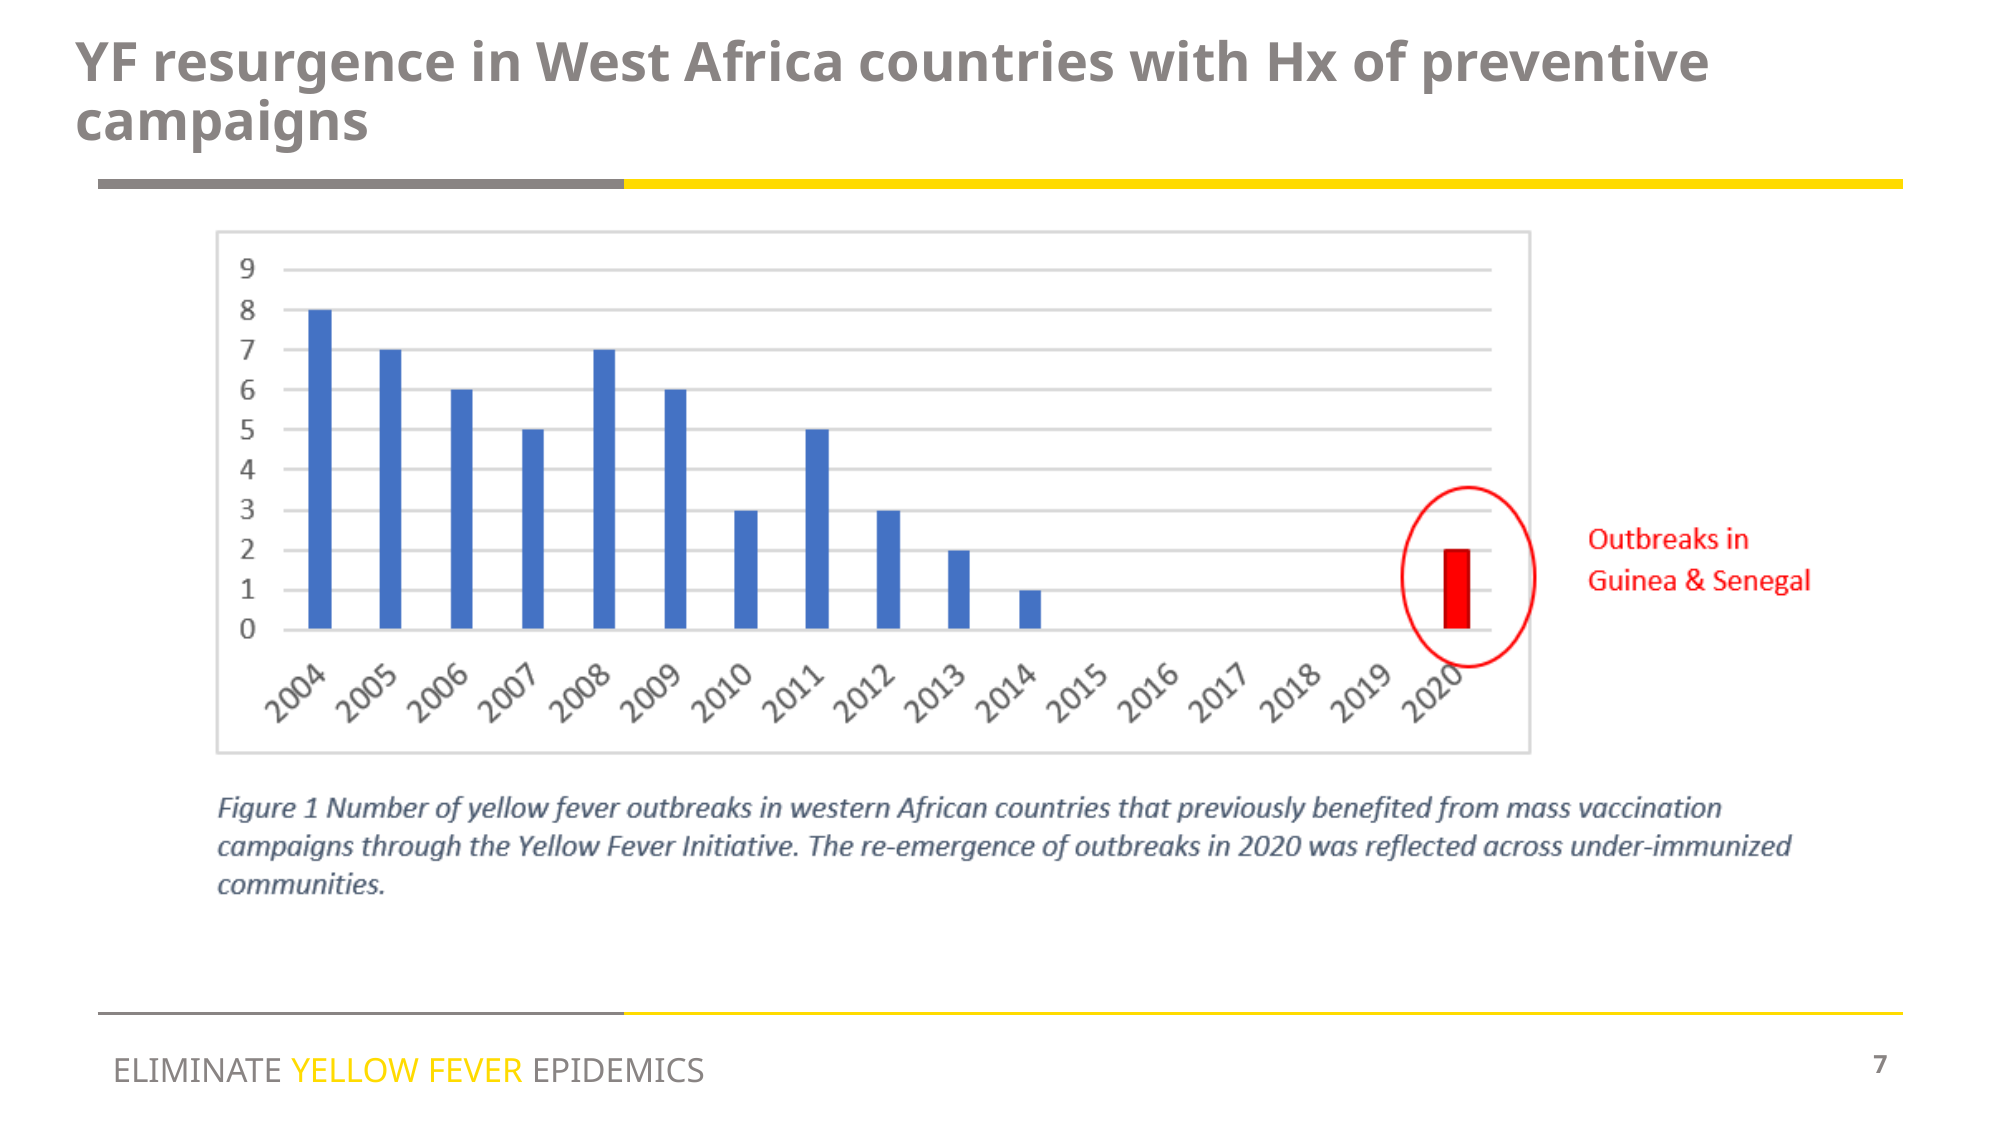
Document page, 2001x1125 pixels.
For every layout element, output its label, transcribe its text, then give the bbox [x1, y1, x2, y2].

picture [206, 214, 1855, 911]
title YF resurgence in West Africa countries with Hx of preventive campaigns [60, 32, 1940, 155]
